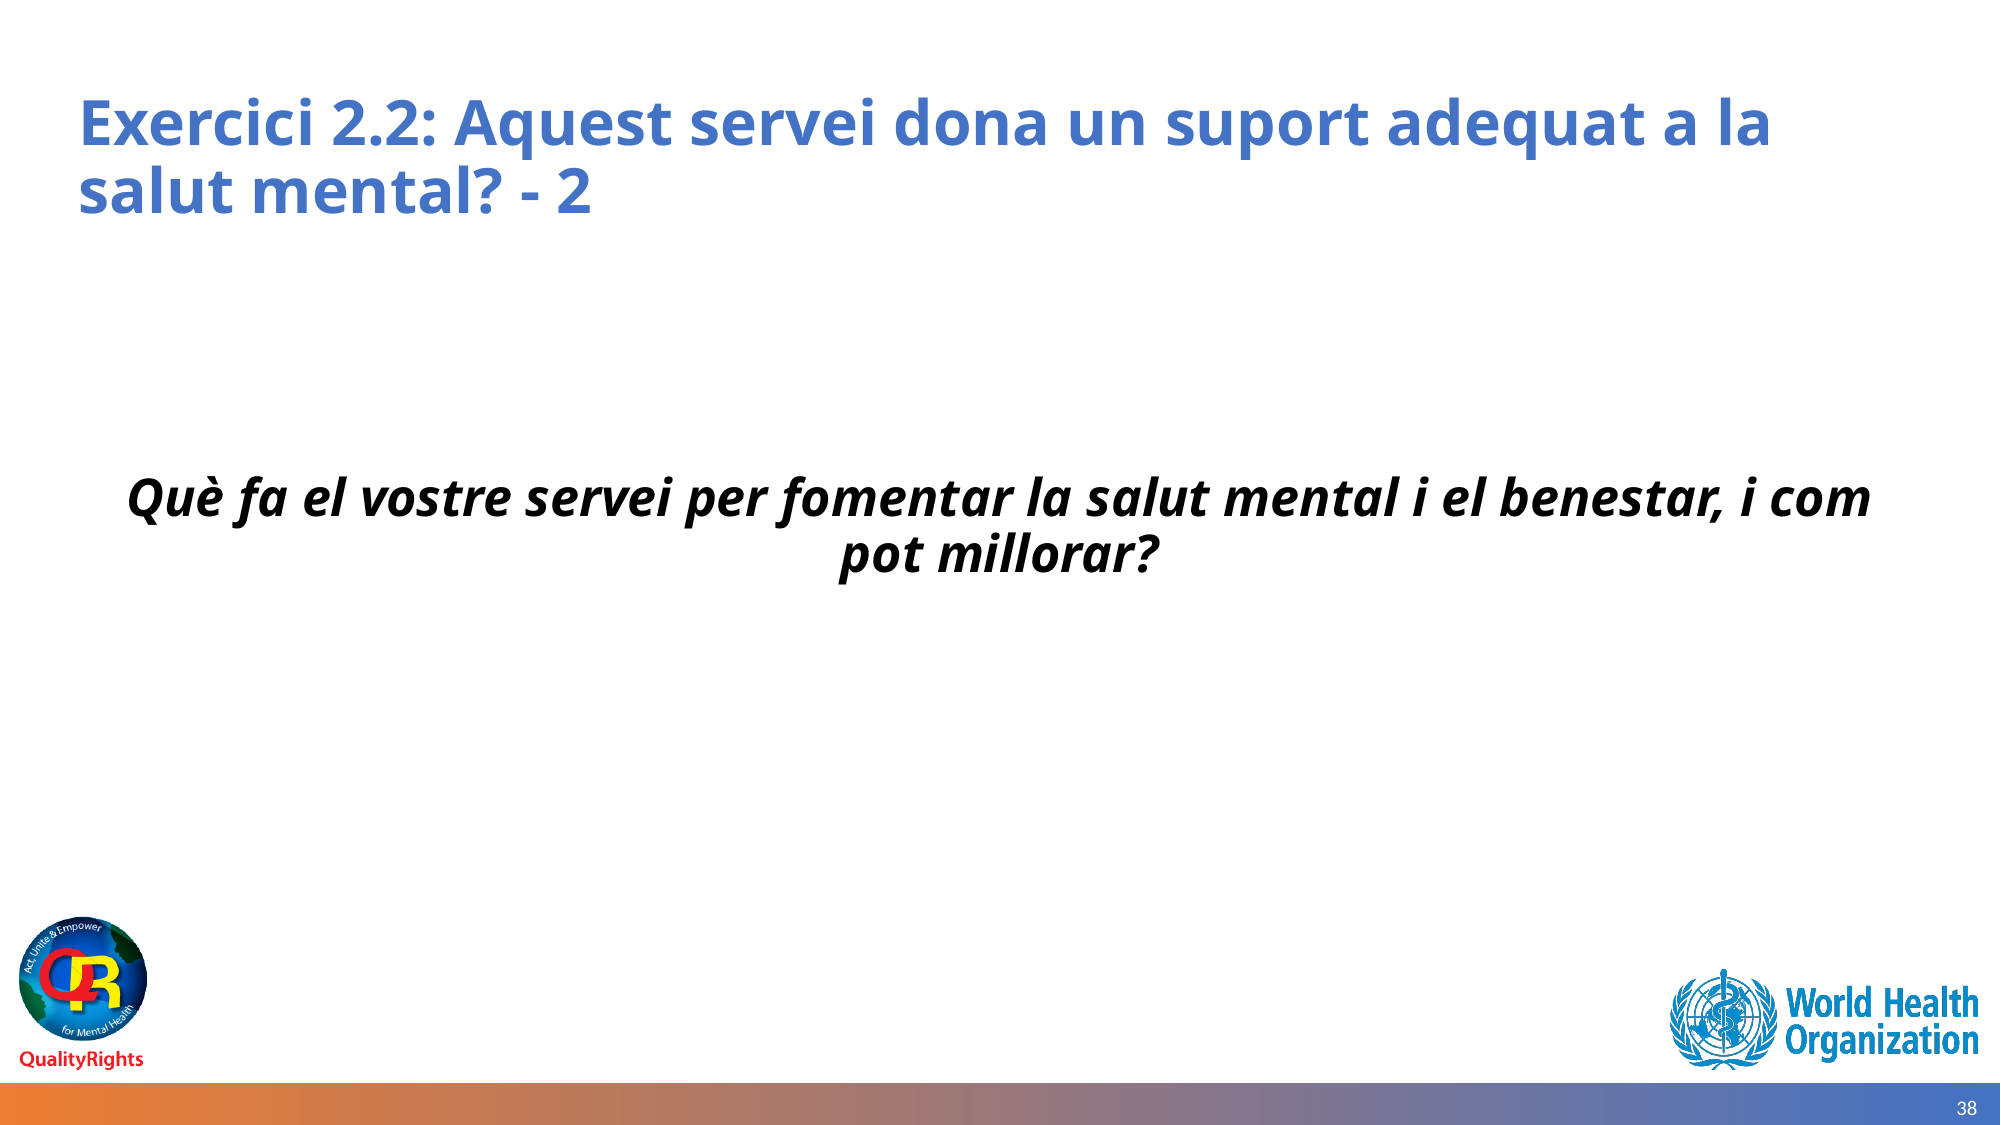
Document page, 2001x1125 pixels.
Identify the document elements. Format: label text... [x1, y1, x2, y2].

picture [1670, 1030, 1715, 1070]
picture [1706, 1038, 1722, 1046]
picture [1704, 1004, 1712, 1015]
picture [1958, 1000, 1962, 1012]
picture [1821, 1000, 1826, 1012]
picture [1747, 1019, 1758, 1041]
picture [1689, 993, 1706, 1016]
picture [1732, 969, 1978, 1070]
picture [1860, 1000, 1865, 1012]
picture [1711, 1031, 1722, 1038]
picture [1725, 1042, 1747, 1054]
picture [1738, 1019, 1744, 1030]
picture [1704, 1019, 1711, 1031]
picture [1742, 1019, 1751, 1034]
picture [1670, 987, 1680, 1010]
picture [1701, 1042, 1722, 1054]
picture [1683, 987, 1697, 1047]
picture [1711, 995, 1721, 1004]
picture [1716, 1064, 1731, 1070]
picture [1692, 1031, 1700, 1042]
picture [0, 899, 162, 1083]
picture [1758, 1004, 1765, 1035]
picture [1698, 1047, 1750, 1060]
picture [1805, 987, 1811, 1002]
picture [1701, 987, 1710, 992]
title Exercici 2.2: Aquest servei dona un suport adequat a la salut mental? - 2 [63, 84, 1918, 150]
picture [1744, 1003, 1751, 1016]
picture [1891, 987, 1897, 999]
picture [1792, 987, 1797, 1004]
list Què fa el vostre servei per fomentar la salut mental i el benestar, i com pot millorar? [83, 247, 1917, 987]
picture [1747, 992, 1758, 1016]
picture [1750, 987, 1762, 1003]
